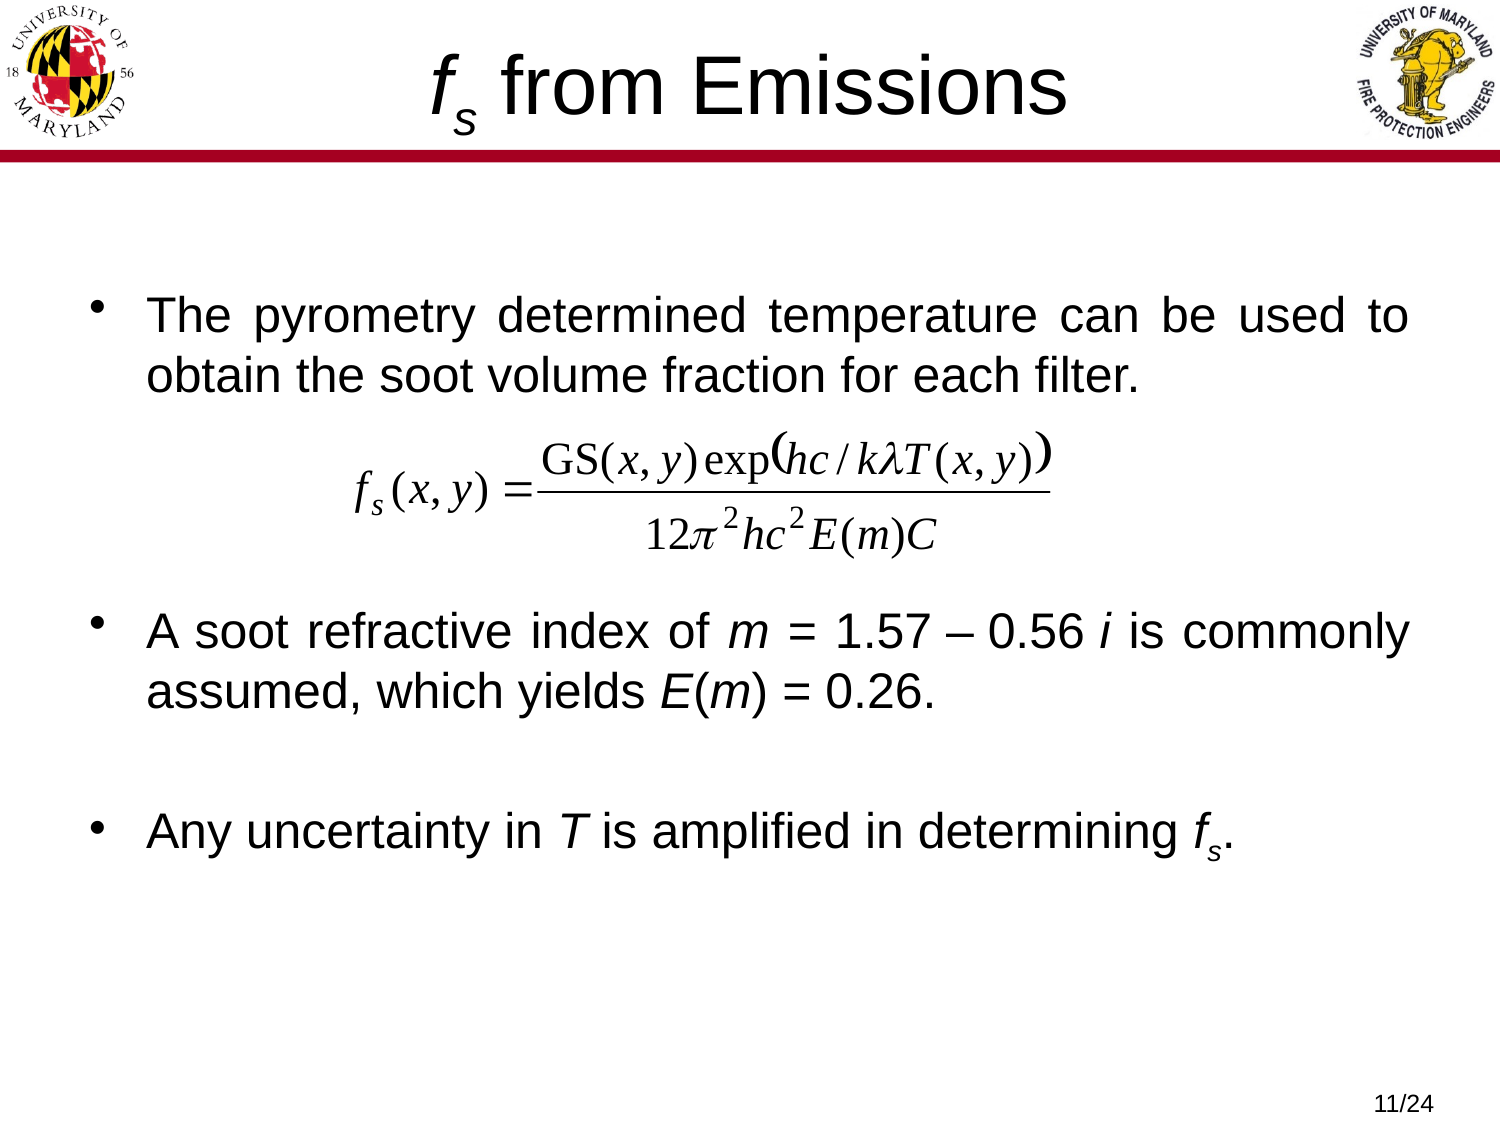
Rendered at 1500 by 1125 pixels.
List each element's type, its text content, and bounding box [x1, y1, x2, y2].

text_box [337, 424, 1063, 574]
title fs from Emissions [75, 23, 1425, 140]
picture [1356, 4, 1496, 140]
picture [2, 1, 136, 140]
list The pyrometry determined temperature can be used to obtain the soot volume fraction for each filter. A soot refractive index of m = 1.57 – 0.56 i is commonly assumed, which yields E(m) = 0.26. Any uncertainty in T is amplified in determining fs. [75, 275, 1425, 884]
